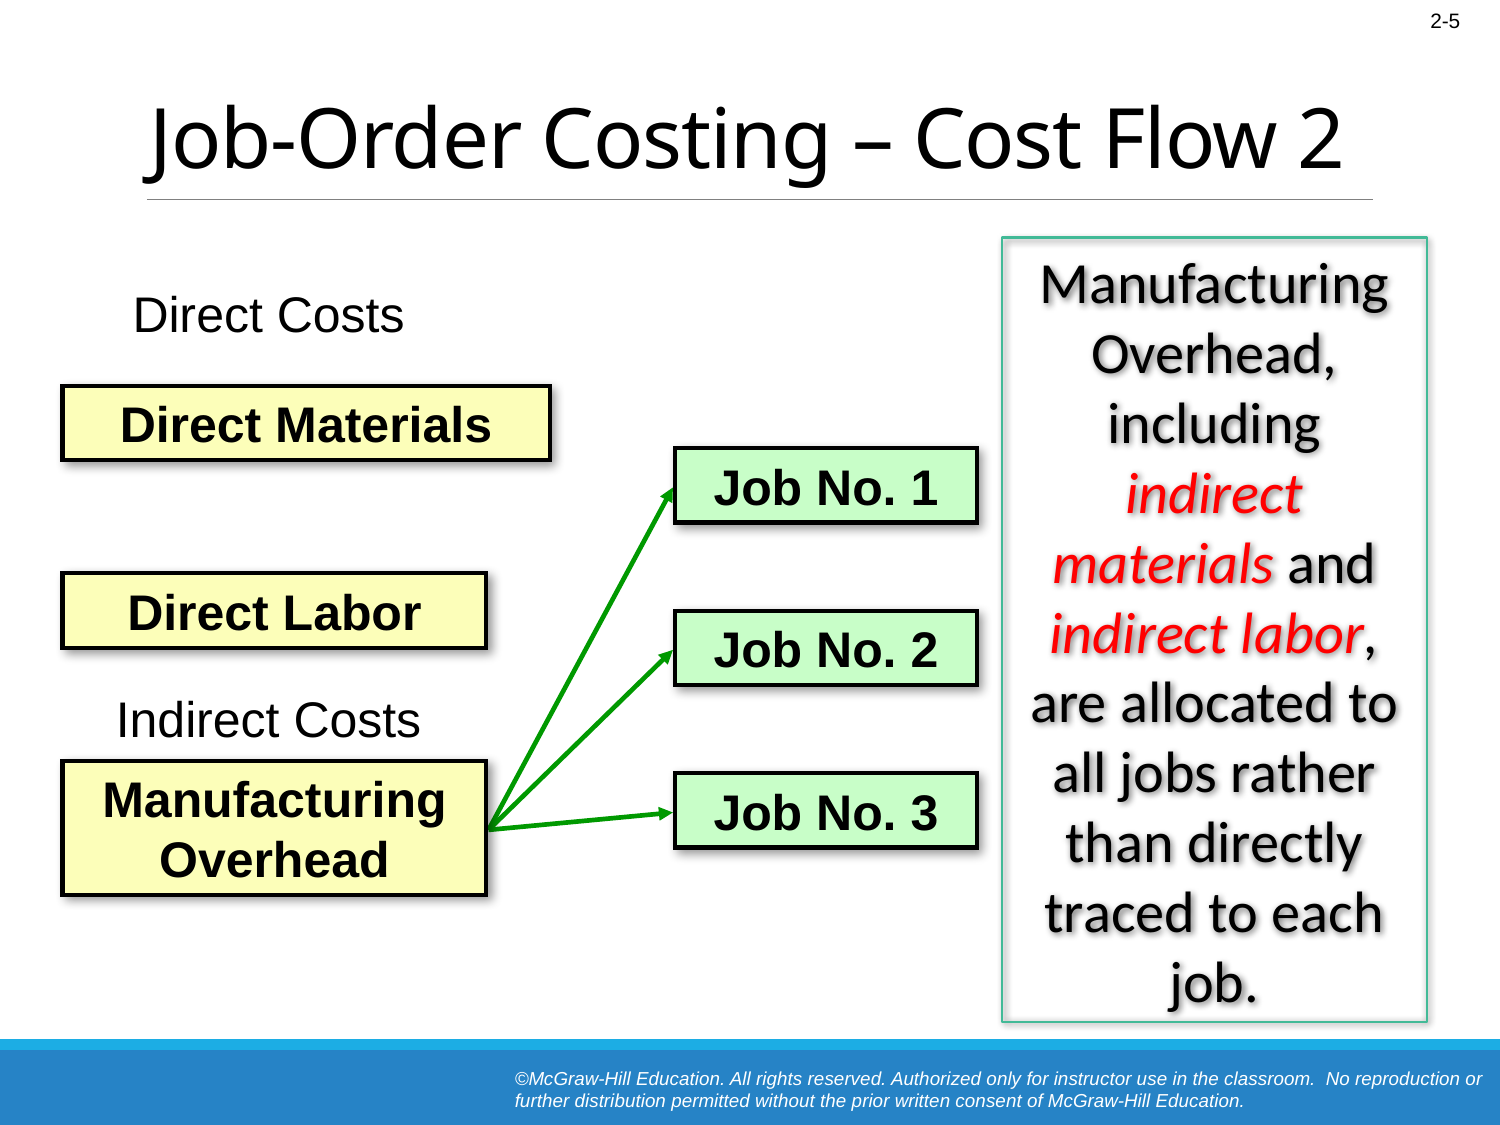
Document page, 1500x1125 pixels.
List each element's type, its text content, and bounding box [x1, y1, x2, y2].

title Job-Order Costing – Cost Flow 2 [134, 24, 1373, 194]
text_box Job No. 2 [683, 610, 977, 686]
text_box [487, 486, 674, 649]
text_box Manufacturing Overhead [62, 760, 487, 896]
text_box Job No. 1 [675, 448, 977, 523]
text_box Job No. 3 [675, 773, 977, 848]
text_box Direct Materials [62, 385, 550, 461]
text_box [487, 649, 674, 811]
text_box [487, 811, 674, 831]
text_box Manufacturing Overhead, including indirect materials and indirect labor, are allocated to all jobs rather than directly traced to each job. [1001, 236, 1428, 1023]
text_box Direct Labor [62, 573, 485, 648]
text_box Direct Costs [49, 274, 488, 350]
text_box Indirect Costs [49, 679, 484, 755]
